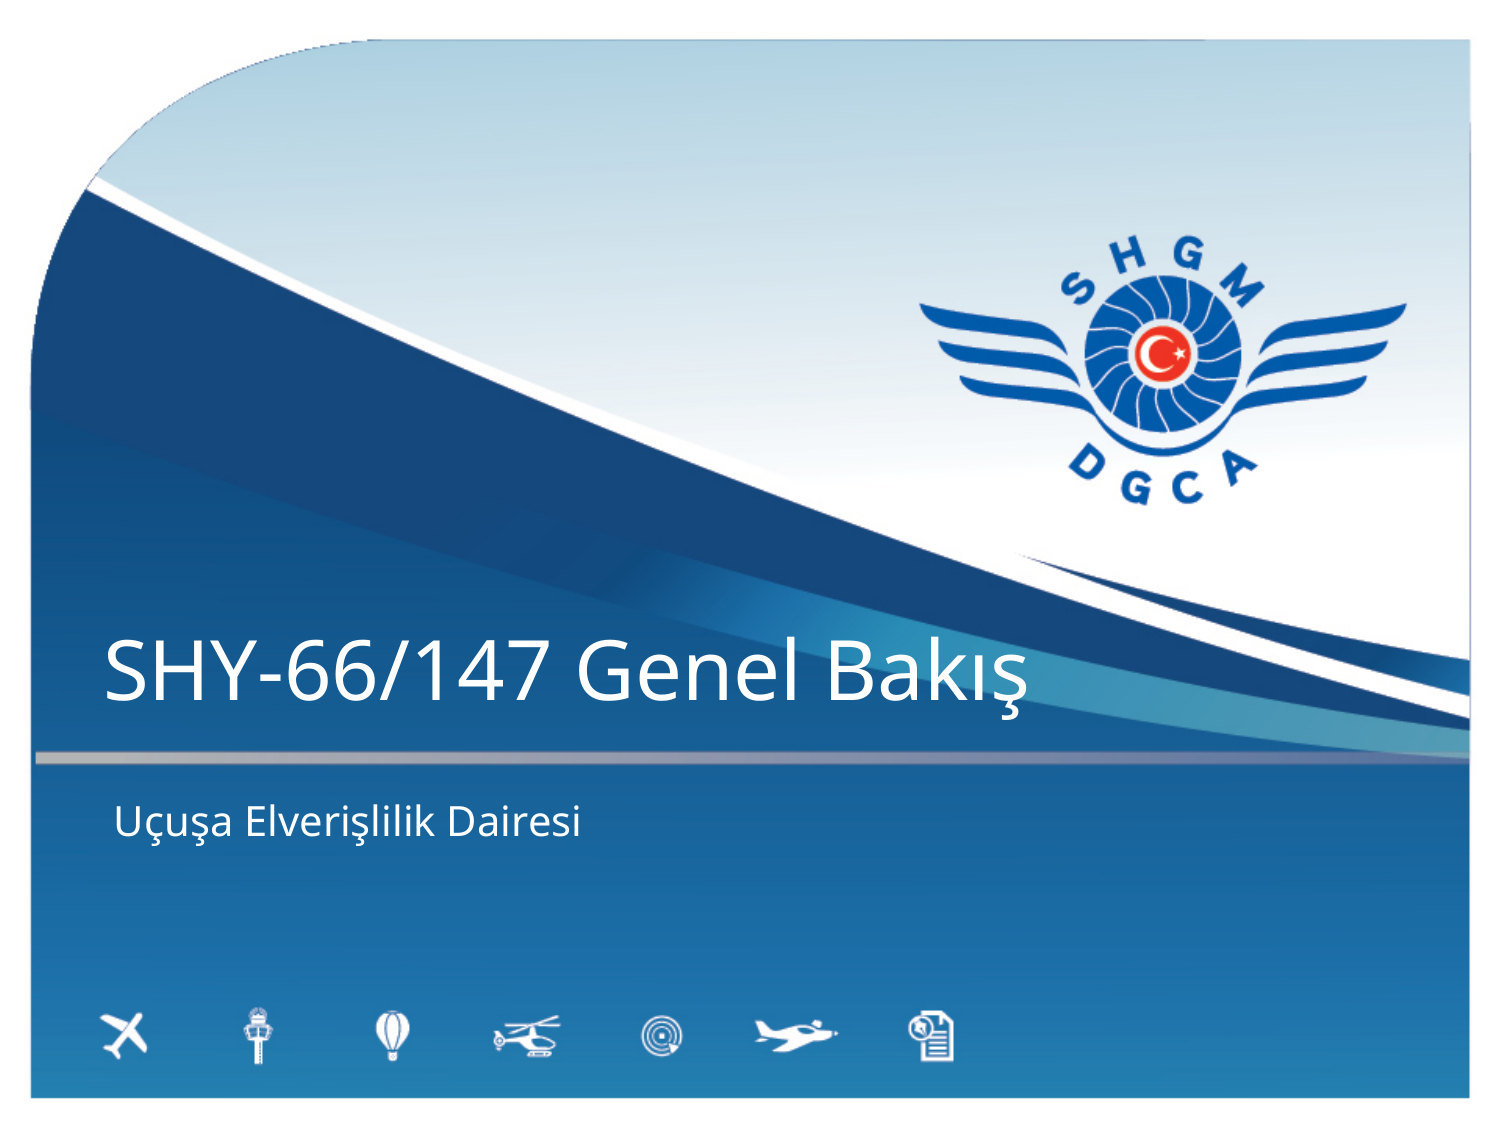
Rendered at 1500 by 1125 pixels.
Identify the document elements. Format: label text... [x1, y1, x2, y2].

picture [0, 0, 1500, 1125]
title SHY-66/147 Genel Bakış [88, 609, 1081, 745]
subtitle Uçuşa Elverişlilik Dairesi [88, 786, 951, 882]
